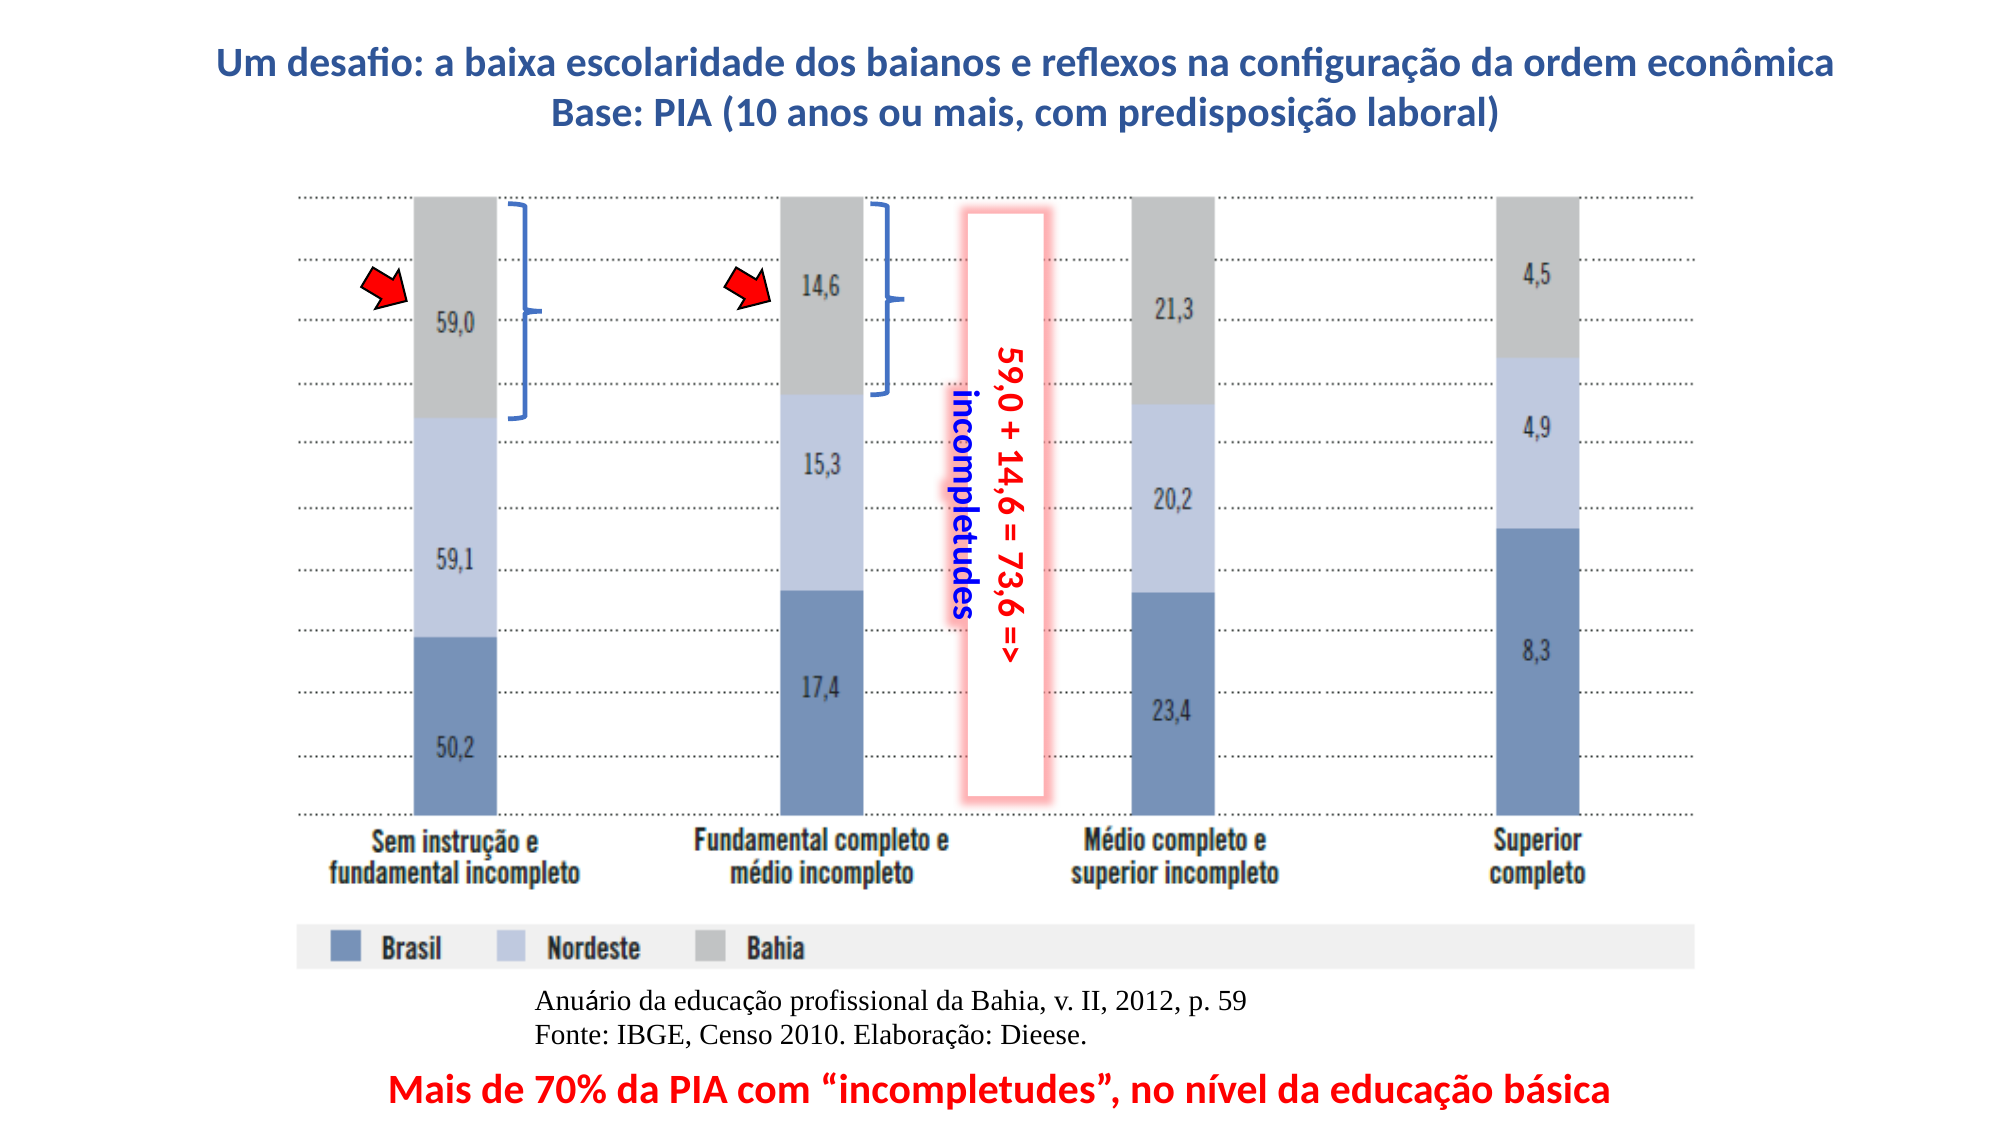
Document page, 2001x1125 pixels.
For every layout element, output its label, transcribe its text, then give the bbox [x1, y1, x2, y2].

picture [285, 175, 1704, 985]
text_box Mais de 70% da PIA com “incompletudes”, no nível da educação básica [290, 1054, 1709, 1119]
text_box Anuário da educação profissional da Bahia, v. II, 2012, p. 59 Fonte: IBGE, Censo 2010. Elaboração: Dieese. [519, 985, 1504, 1054]
text_box Um desafio: a baixa escolaridade dos baianos e reflexos na configuração da ordem econômica Base: PIA (10 anos ou mais, com predisposição laboral) [116, 27, 1936, 143]
